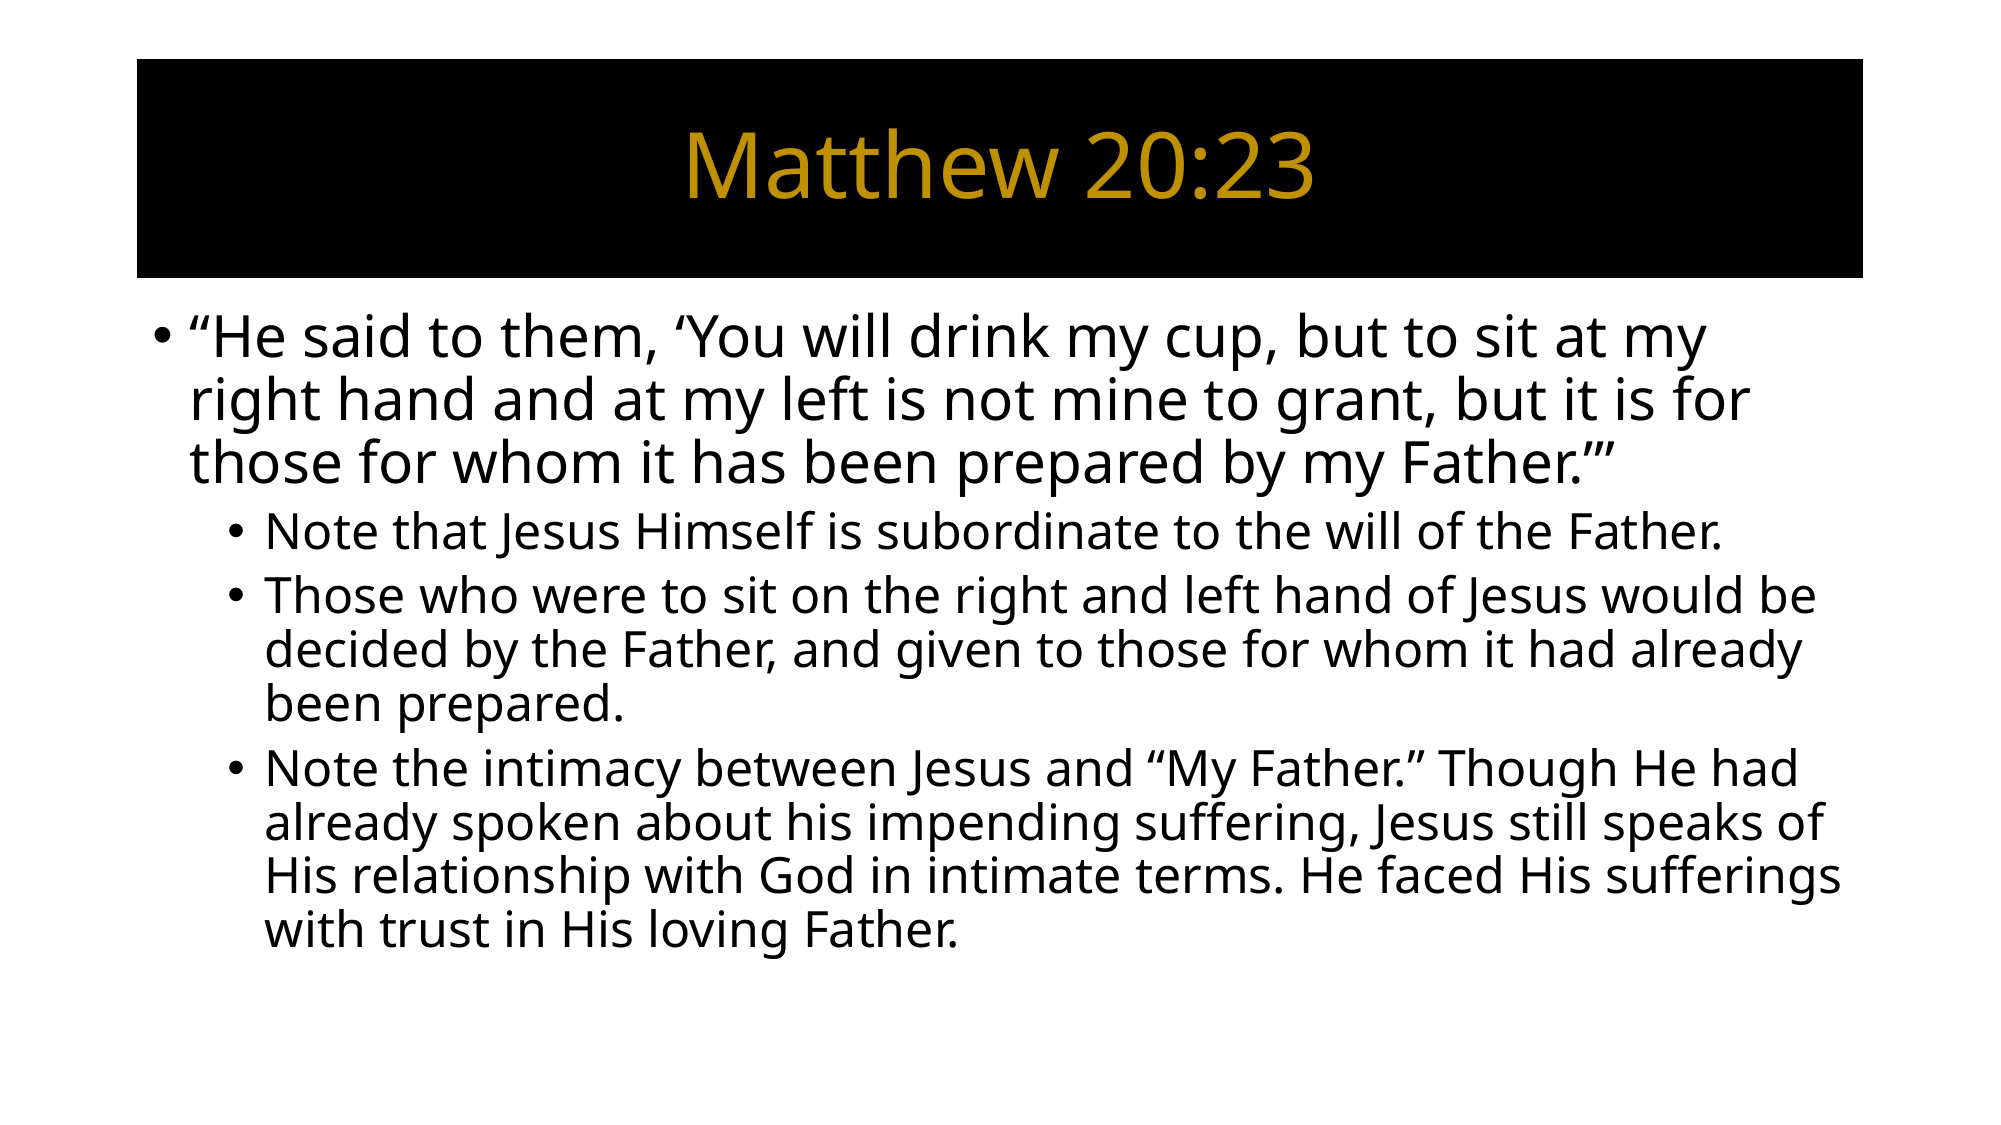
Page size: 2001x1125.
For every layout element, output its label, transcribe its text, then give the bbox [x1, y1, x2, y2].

title Matthew 20:23 [137, 59, 1863, 278]
list “He said to them, ‘You will drink my cup, but to sit at my right hand and at my left is not mine to grant, but it is for those for whom it has been prepared by my Father.’” Note that Jesus Himself is subordinate to the will of the Father. Those who were to sit on the right and left hand of Jesus would be decided by the Father, and given to those for whom it had already been prepared. Note the intimacy between Jesus and “My Father.” Though He had already spoken about his impending suffering, Jesus still speaks of His relationship with God in intimate terms. He faced His sufferings with trust in His loving Father. [137, 299, 1863, 1014]
